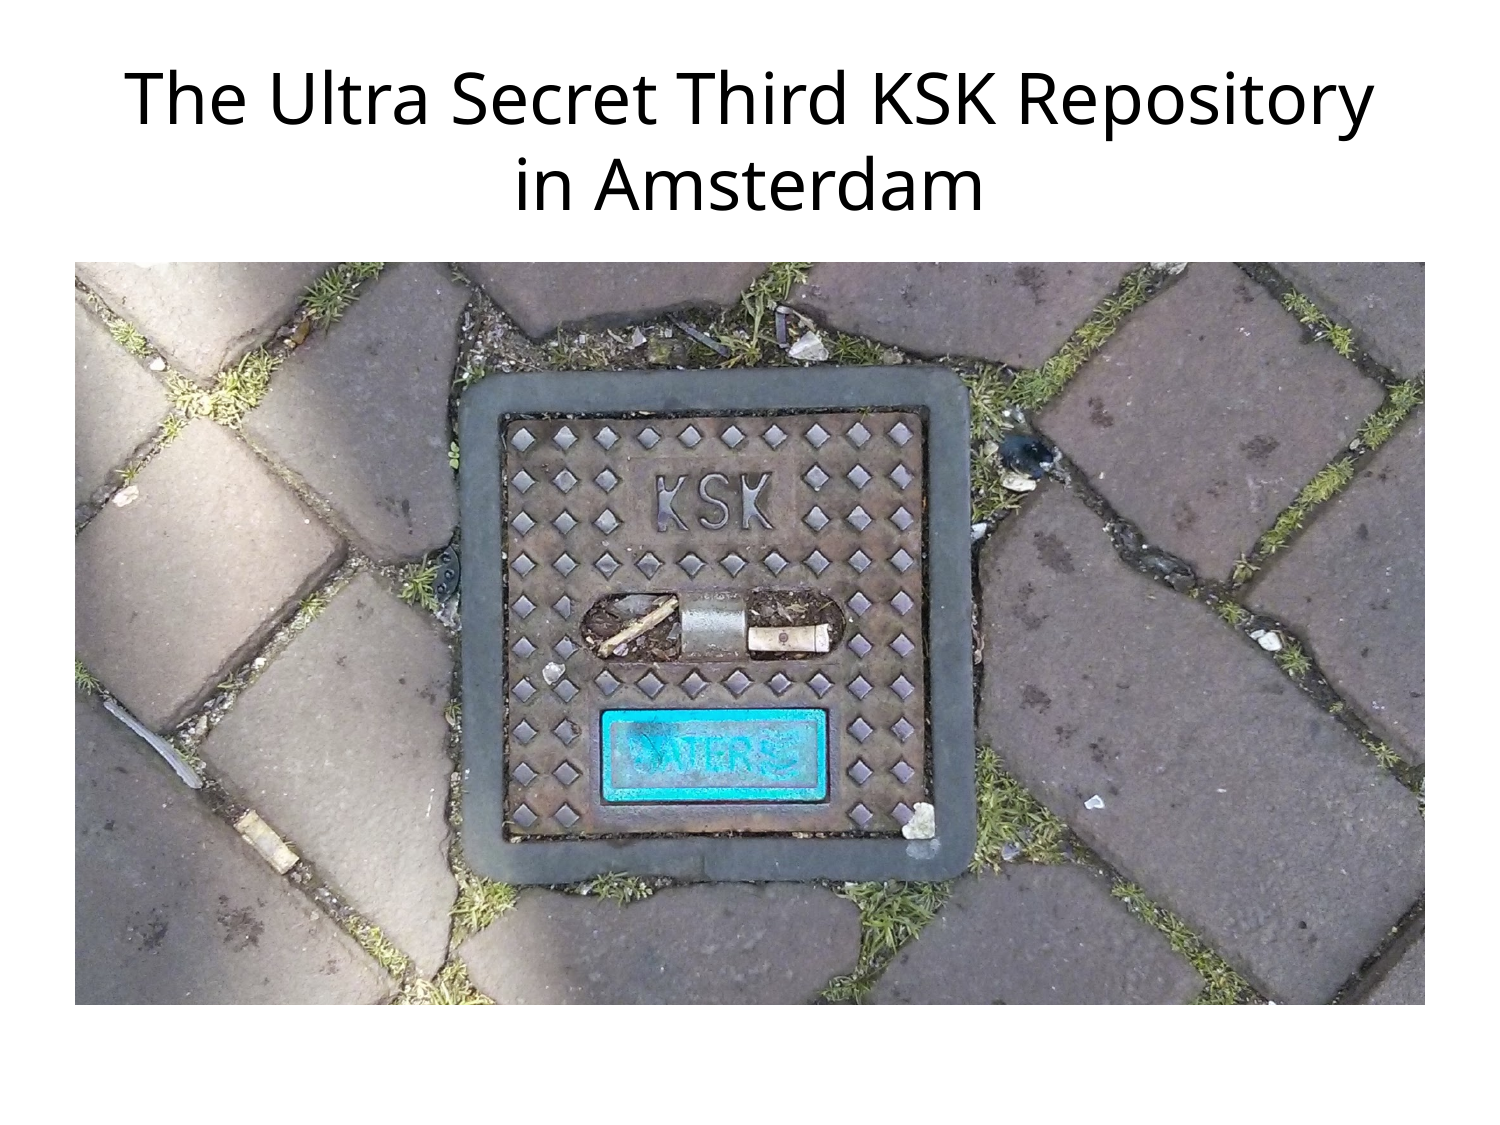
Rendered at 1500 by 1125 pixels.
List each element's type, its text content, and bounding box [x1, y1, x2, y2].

picture [74, 262, 1426, 1006]
title The Ultra Secret Third KSK Repository in Amsterdam [75, 45, 1425, 233]
